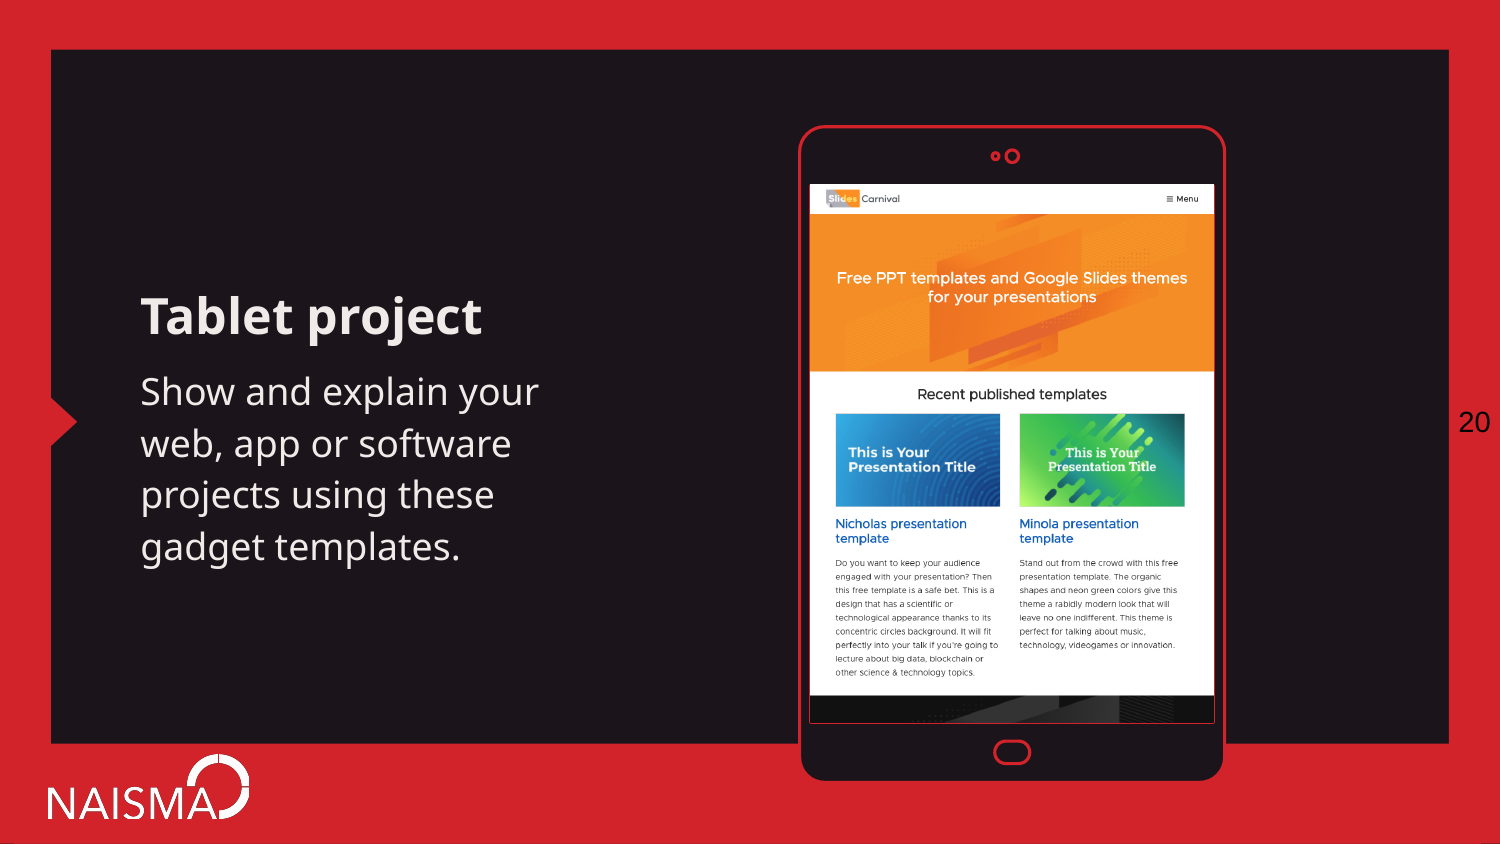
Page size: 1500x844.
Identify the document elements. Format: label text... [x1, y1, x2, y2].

list Tablet project Show and explain your web, app or software projects using these gadget templates. [140, 61, 566, 783]
slide_number ‹#› [1449, 371, 1500, 472]
picture [809, 184, 1214, 723]
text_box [799, 126, 1225, 783]
picture [48, 754, 249, 819]
